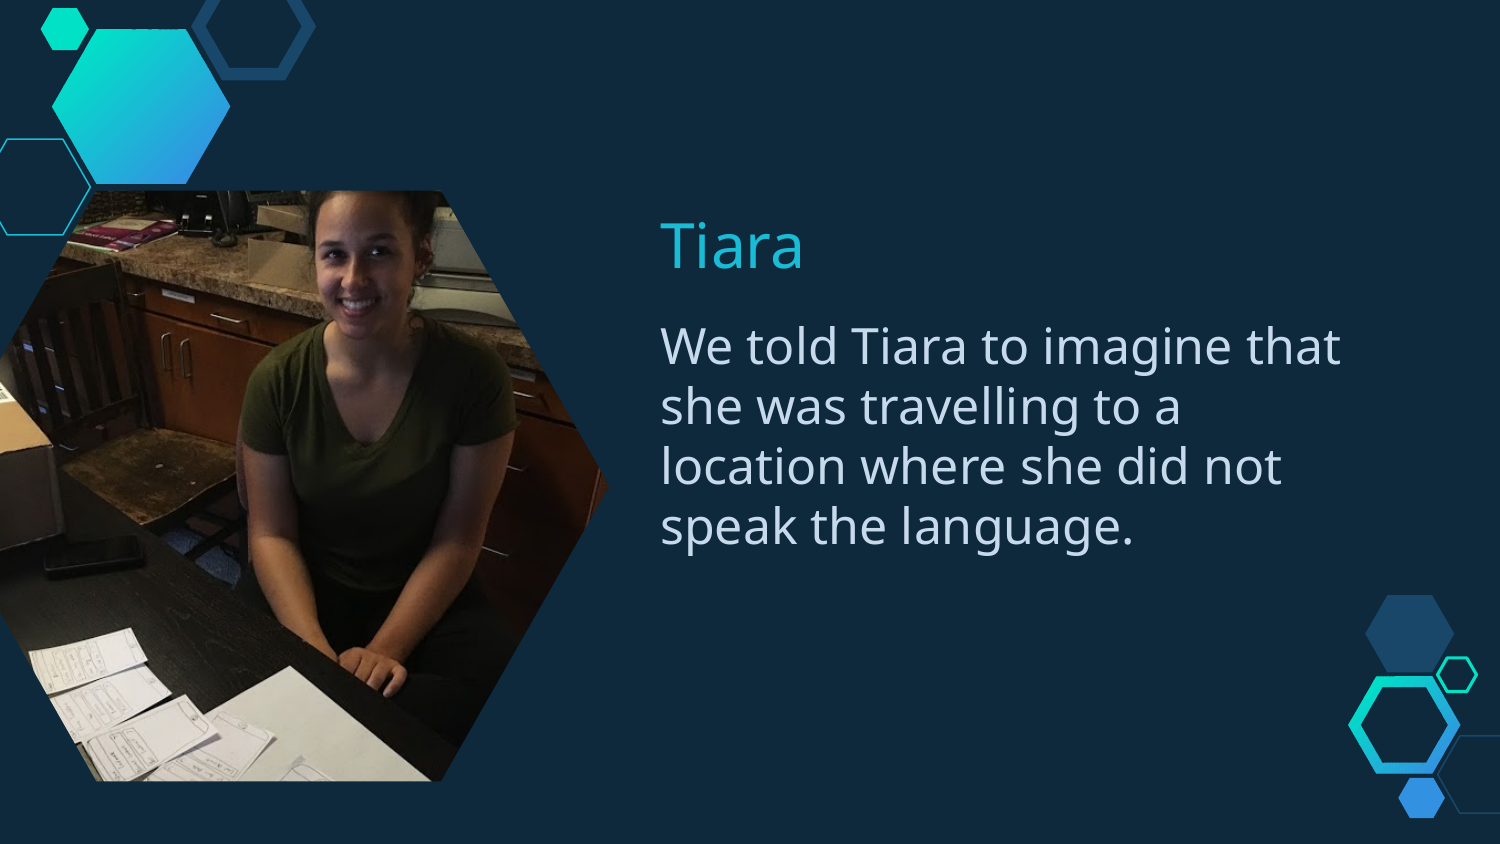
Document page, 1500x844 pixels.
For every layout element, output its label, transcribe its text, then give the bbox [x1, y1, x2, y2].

list We told Tiara to imagine that she was travelling to a location where she did not speak the language. [645, 299, 1377, 703]
picture [0, 190, 610, 782]
title Tiara [645, 190, 1363, 297]
